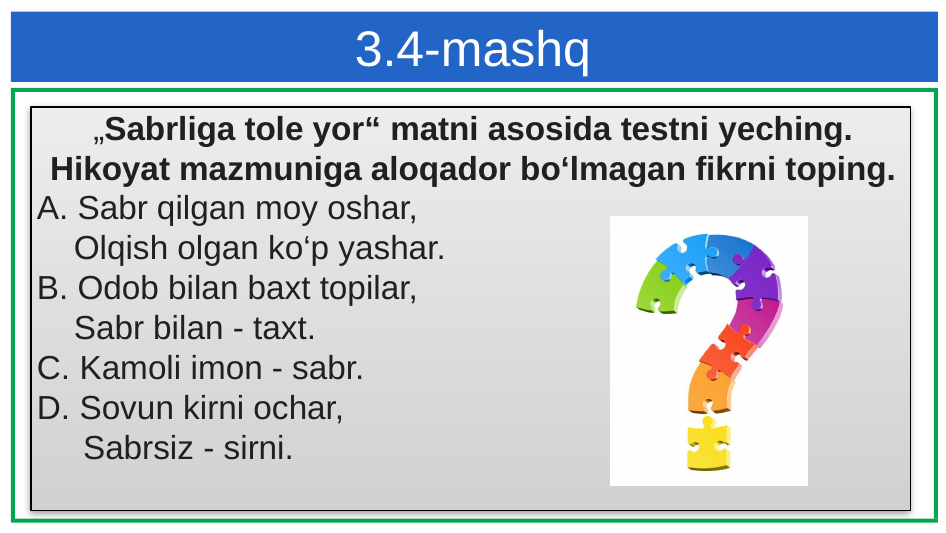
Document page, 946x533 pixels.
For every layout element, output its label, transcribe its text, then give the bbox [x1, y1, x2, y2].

picture [610, 215, 809, 486]
title 3.4-mashq [49, 16, 897, 78]
list „Sabrliga tole yor“ matni asosida testni yeching. Hikoyat mazmuniga aloqador bo‘lmagan fikrni toping. A. Sabr qilgan moy oshar, Olqish olgan ko‘p yashar. B. Odob bilan baxt topilar, Sabr bilan - taxt. C. Kamoli imon - sabr. D. Sovun kirni ochar, Sabrsiz - sirni. [30, 106, 911, 511]
